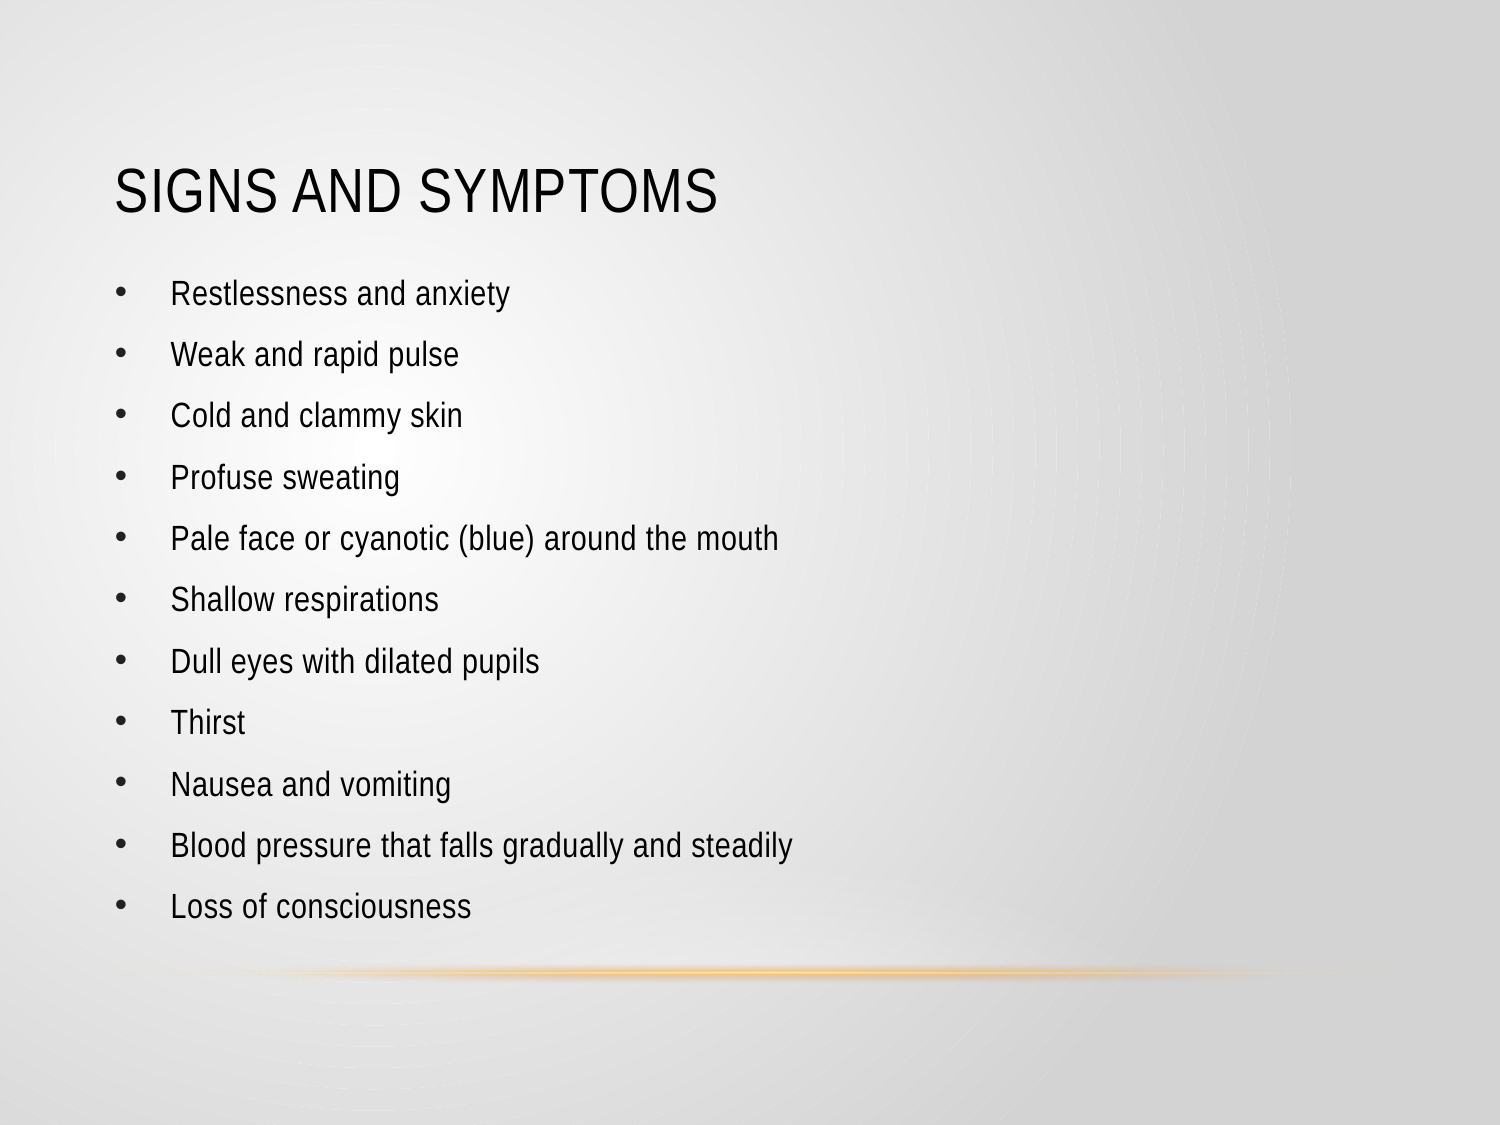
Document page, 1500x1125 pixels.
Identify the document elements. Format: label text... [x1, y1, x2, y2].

picture [0, 0, 1500, 1125]
title Signs and Symptoms [99, 45, 1400, 233]
list Restlessness and anxiety Weak and rapid pulse Cold and clammy skin Profuse sweating Pale face or cyanotic (blue) around the mouth Shallow respirations Dull eyes with dilated pupils Thirst Nausea and vomiting Blood pressure that falls gradually and steadily Loss of consciousness [99, 262, 1400, 938]
